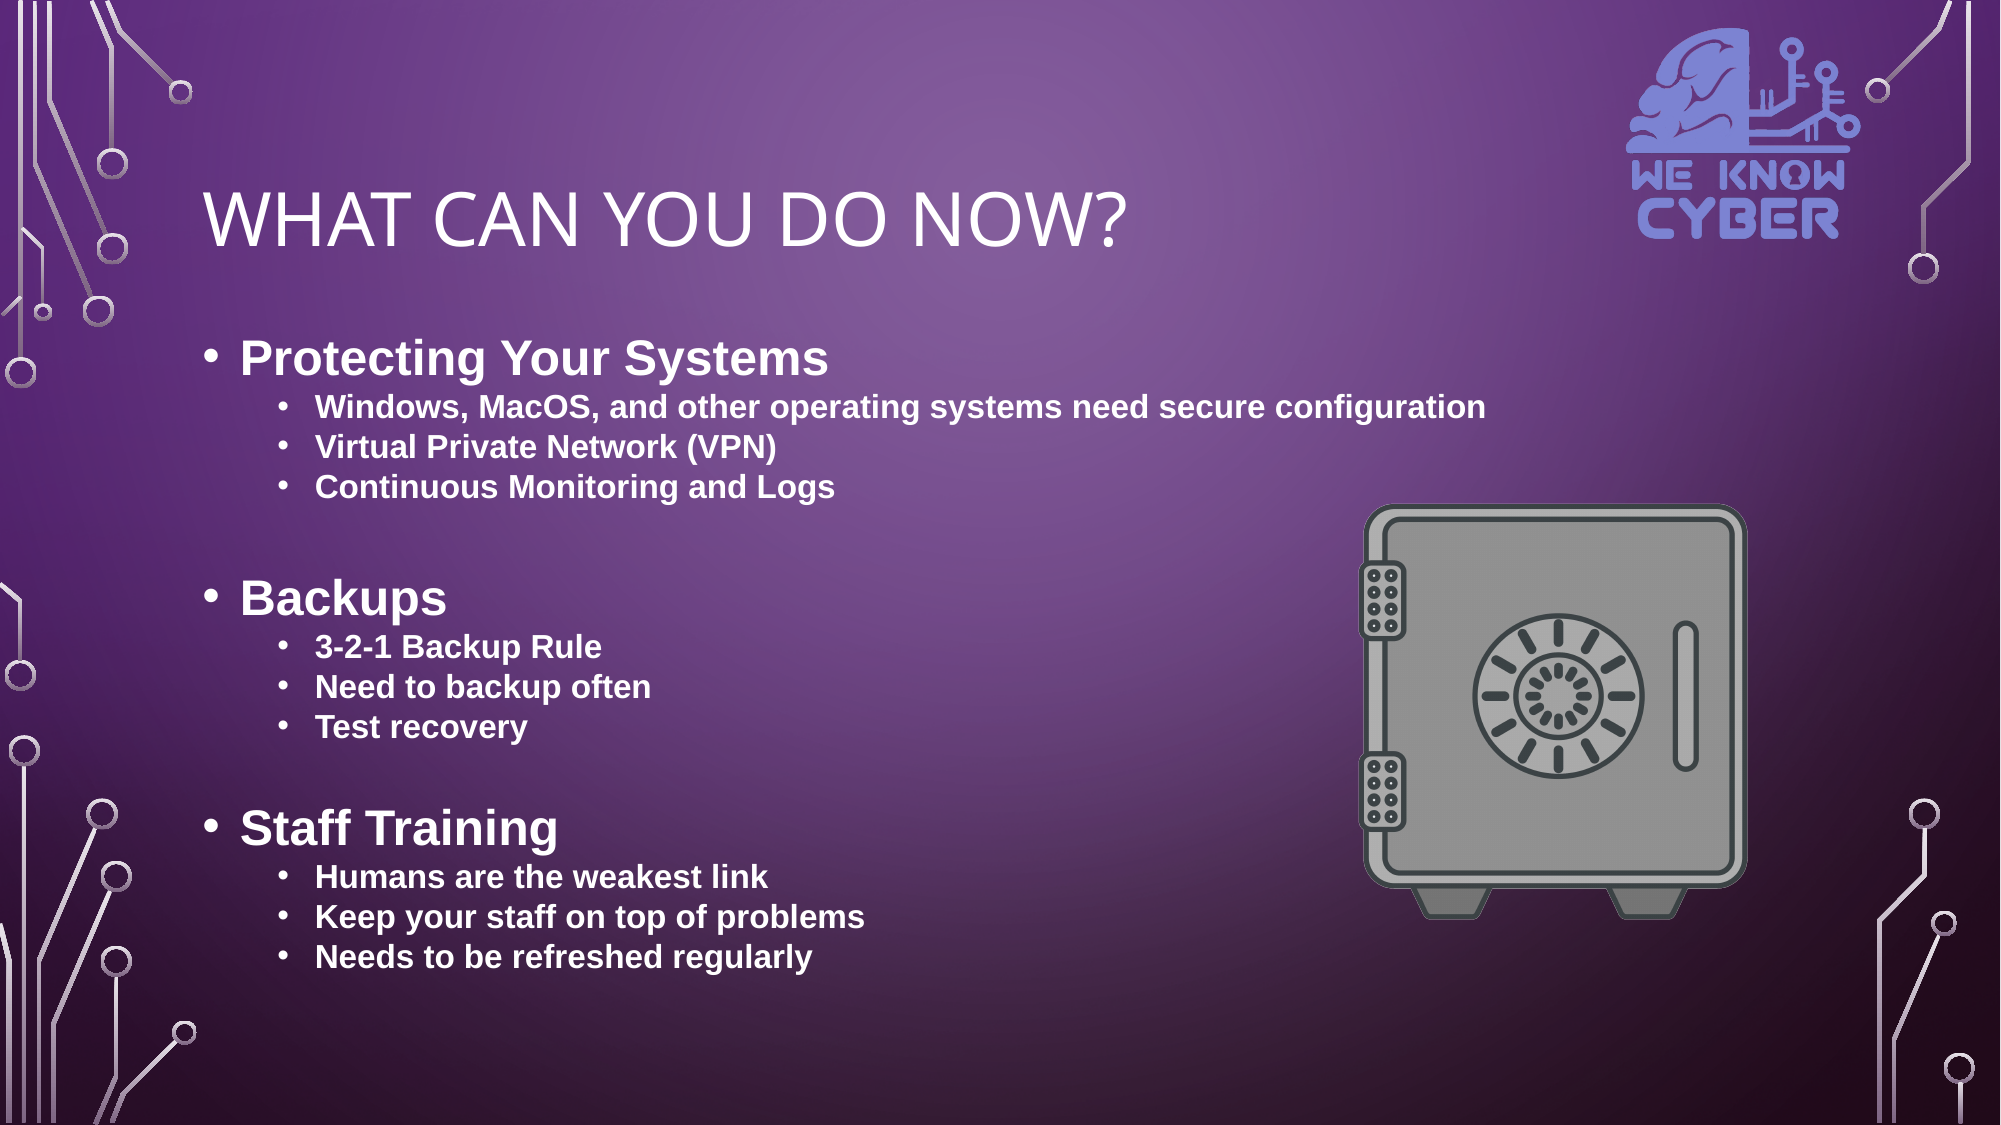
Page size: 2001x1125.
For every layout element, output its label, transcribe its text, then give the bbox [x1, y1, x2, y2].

picture [1623, 24, 1863, 247]
list Protecting Your Systems Windows, MacOS, and other operating systems need secure configuration Virtual Private Network (VPN) Continuous Monitoring and Logs Backups 3-2-1 Backup Rule Need to backup often Test recovery Staff Training Humans are the weakest link Keep your staff on top of problems Needs to be refreshed regularly [187, 318, 1950, 1113]
title What Can you do now? [187, 101, 1813, 318]
picture [1279, 438, 1827, 985]
